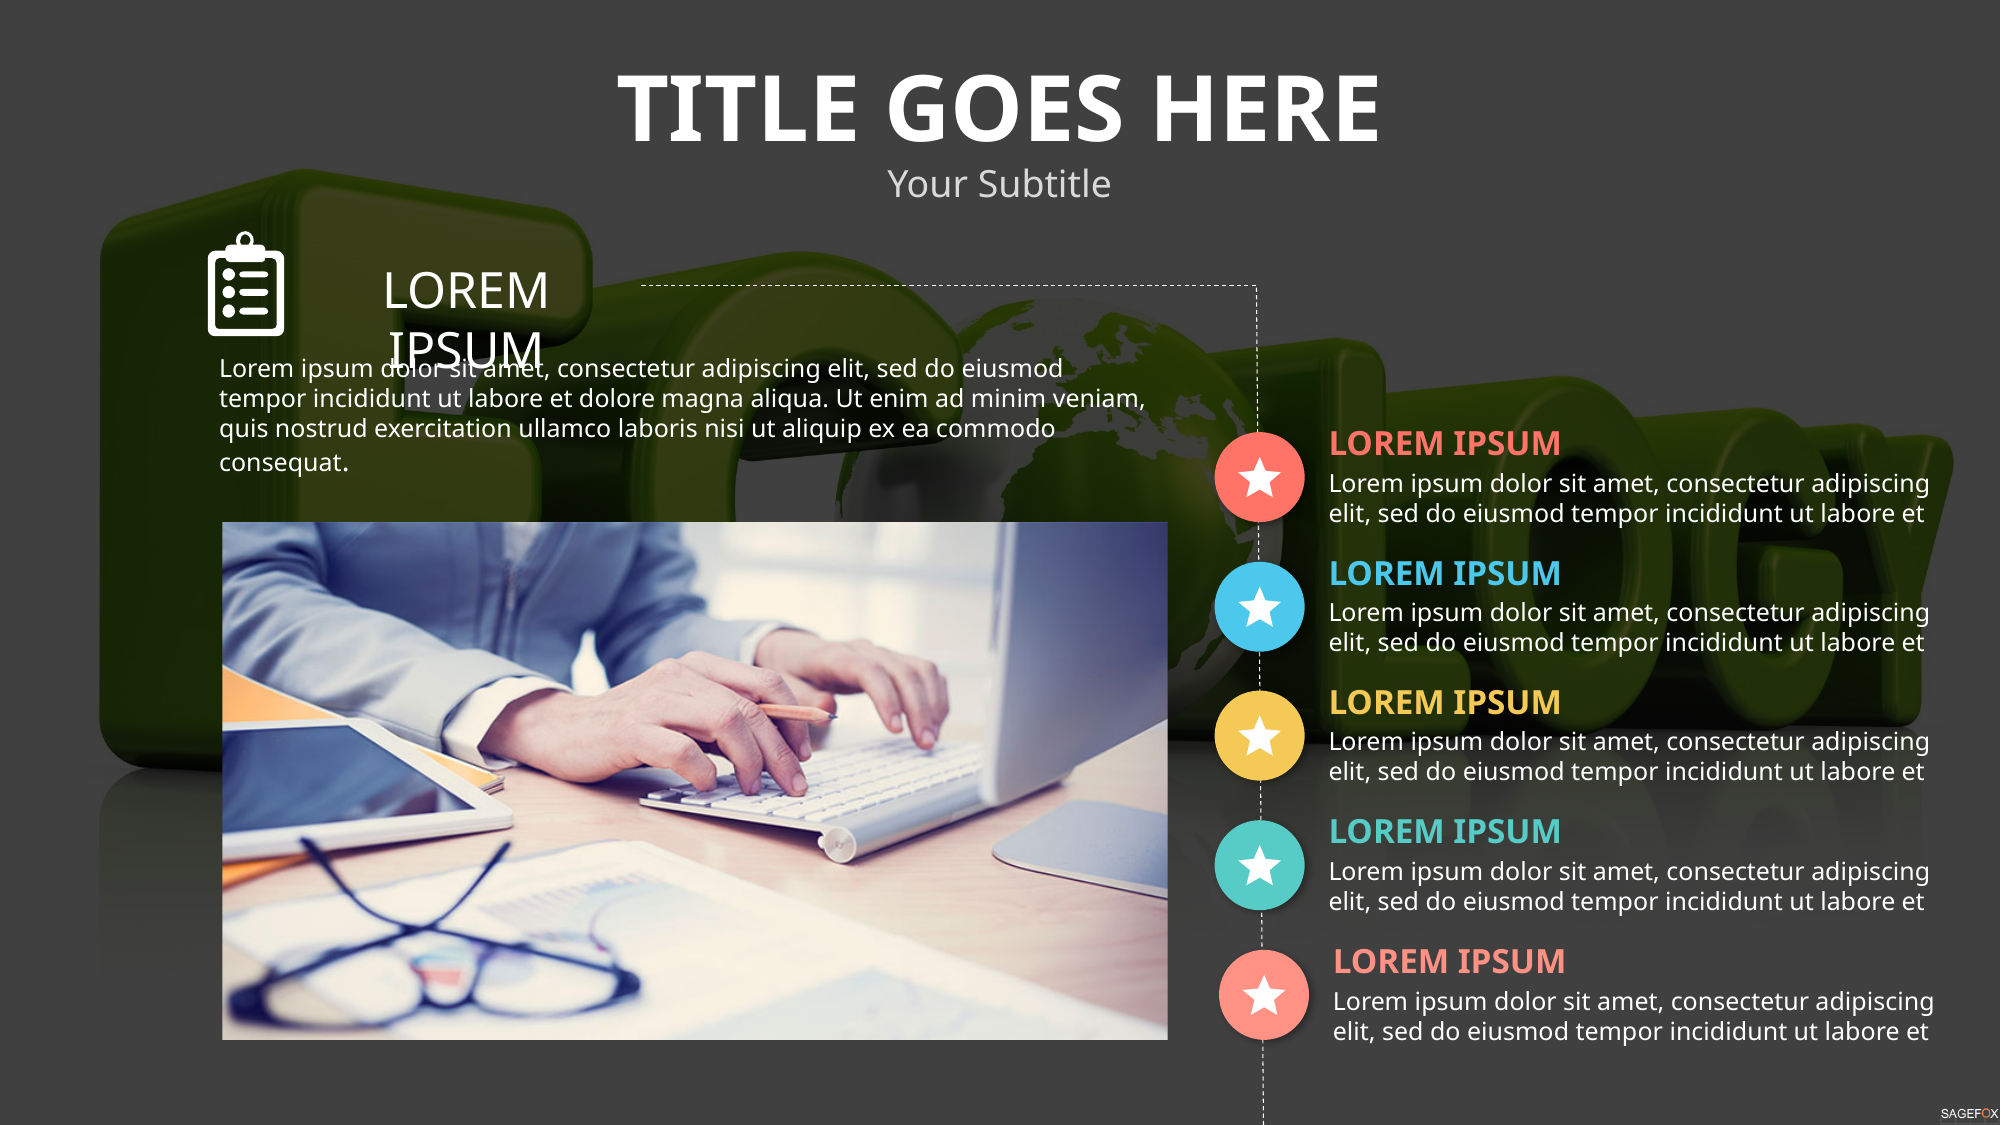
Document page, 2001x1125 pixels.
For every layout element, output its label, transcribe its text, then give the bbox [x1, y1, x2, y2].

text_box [1214, 820, 1305, 911]
text_box Lorem ipsum dolor sit amet, consectetur adipiscing elit, sed do eiusmod tempor incididunt ut labore et dolore magna aliqua. Ut enim ad minim veniam, quis nostrud exercitation ullamco laboris nisi ut aliquip ex ea commodo consequat. [204, 344, 1168, 485]
text_box [221, 521, 1169, 1041]
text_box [1256, 911, 1264, 949]
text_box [1256, 652, 1264, 690]
text_box LOREM IPSUM Lorem ipsum dolor sit amet, consectetur adipiscing elit, sed do eiusmod tempor incididunt ut labore et [1318, 417, 1953, 533]
text_box LOREM IPSUM Lorem ipsum dolor sit amet, consectetur adipiscing elit, sed do eiusmod tempor incididunt ut labore et [1318, 675, 1953, 791]
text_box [1214, 561, 1305, 652]
text_box LOREM IPSUM Lorem ipsum dolor sit amet, consectetur adipiscing elit, sed do eiusmod tempor incididunt ut labore et [1318, 546, 1953, 662]
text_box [1256, 781, 1264, 820]
text_box LOREM IPSUM Lorem ipsum dolor sit amet, consectetur adipiscing elit, sed do eiusmod tempor incididunt ut labore et [1318, 805, 1953, 921]
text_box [1214, 432, 1305, 523]
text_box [207, 231, 285, 337]
text_box LOREM IPSUM Lorem ipsum dolor sit amet, consectetur adipiscing elit, sed do eiusmod tempor incididunt ut labore et [1322, 935, 1958, 1050]
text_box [1256, 287, 1264, 432]
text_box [1256, 1040, 1264, 1125]
text_box LOREM IPSUM [292, 250, 642, 344]
text_box TITLE GOES HERE Your Subtitle [548, 42, 1452, 212]
picture [0, 0, 2001, 1125]
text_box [1256, 523, 1264, 561]
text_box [1218, 949, 1309, 1040]
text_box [1214, 690, 1305, 781]
